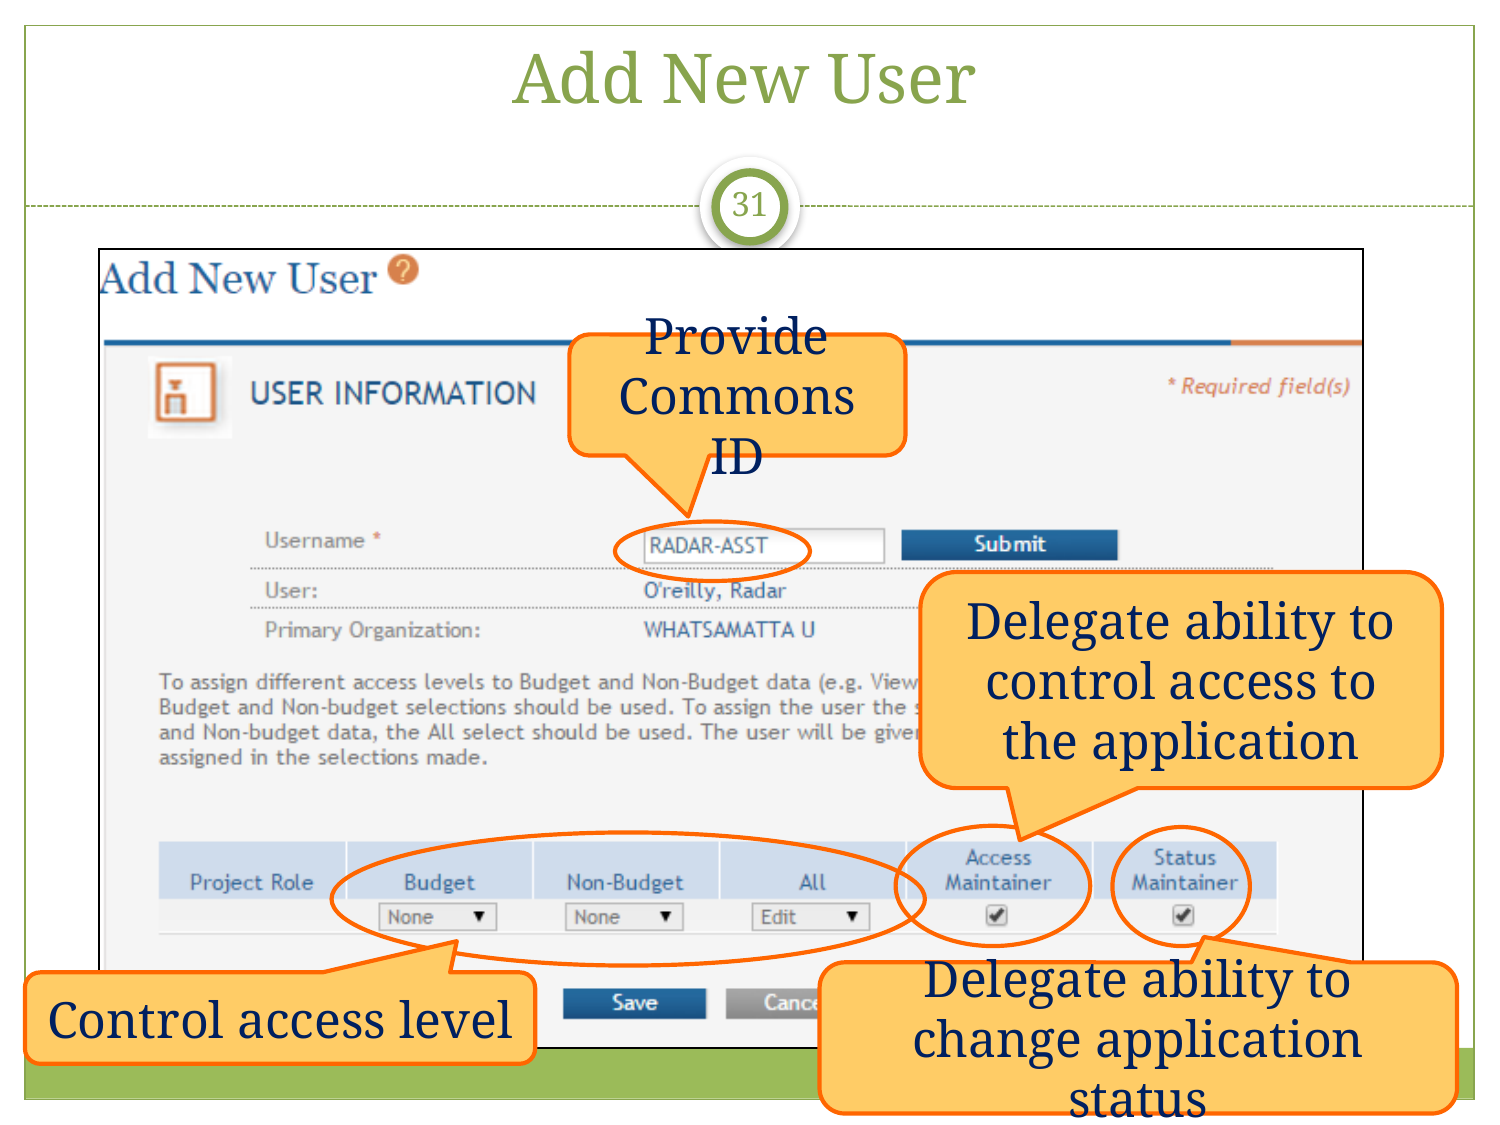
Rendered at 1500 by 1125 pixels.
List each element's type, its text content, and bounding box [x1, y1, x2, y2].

slide_number 31 [712, 170, 788, 243]
text_box Delegate ability to control access to the application [1368, 571, 1443, 790]
text_box Delegate ability to change application status [818, 961, 1459, 1115]
text_box Control access level [23, 971, 534, 1065]
title Add New User [44, 0, 1445, 125]
picture [99, 249, 1363, 1048]
